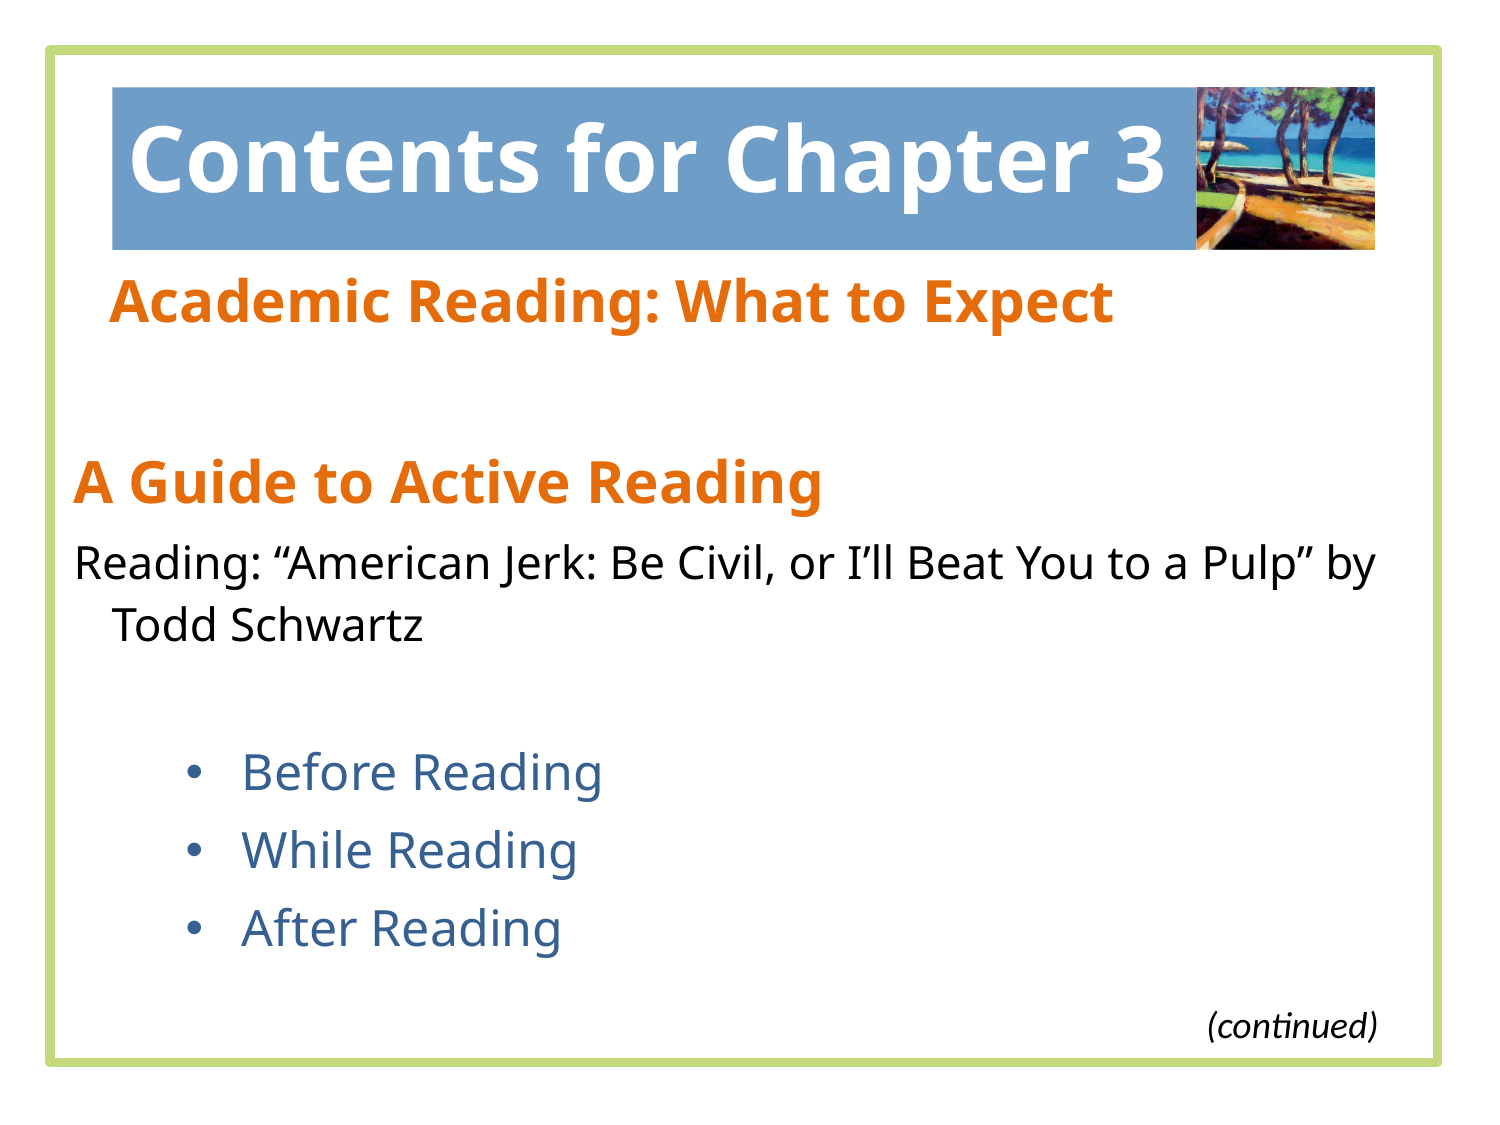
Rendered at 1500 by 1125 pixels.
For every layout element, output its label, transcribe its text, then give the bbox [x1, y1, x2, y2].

text_box Contents for Chapter 3 [112, 87, 1195, 250]
text_box (continued) [1191, 993, 1410, 1054]
text_box Academic Reading: What to Expect A Guide to Active Reading Reading: “American Jerk: Be Civil, or I’ll Beat You to a Pulp” by Todd Schwartz Before Reading While Reading After Reading [58, 252, 1413, 1078]
text_box [48, 48, 1440, 1065]
picture [1196, 87, 1376, 251]
